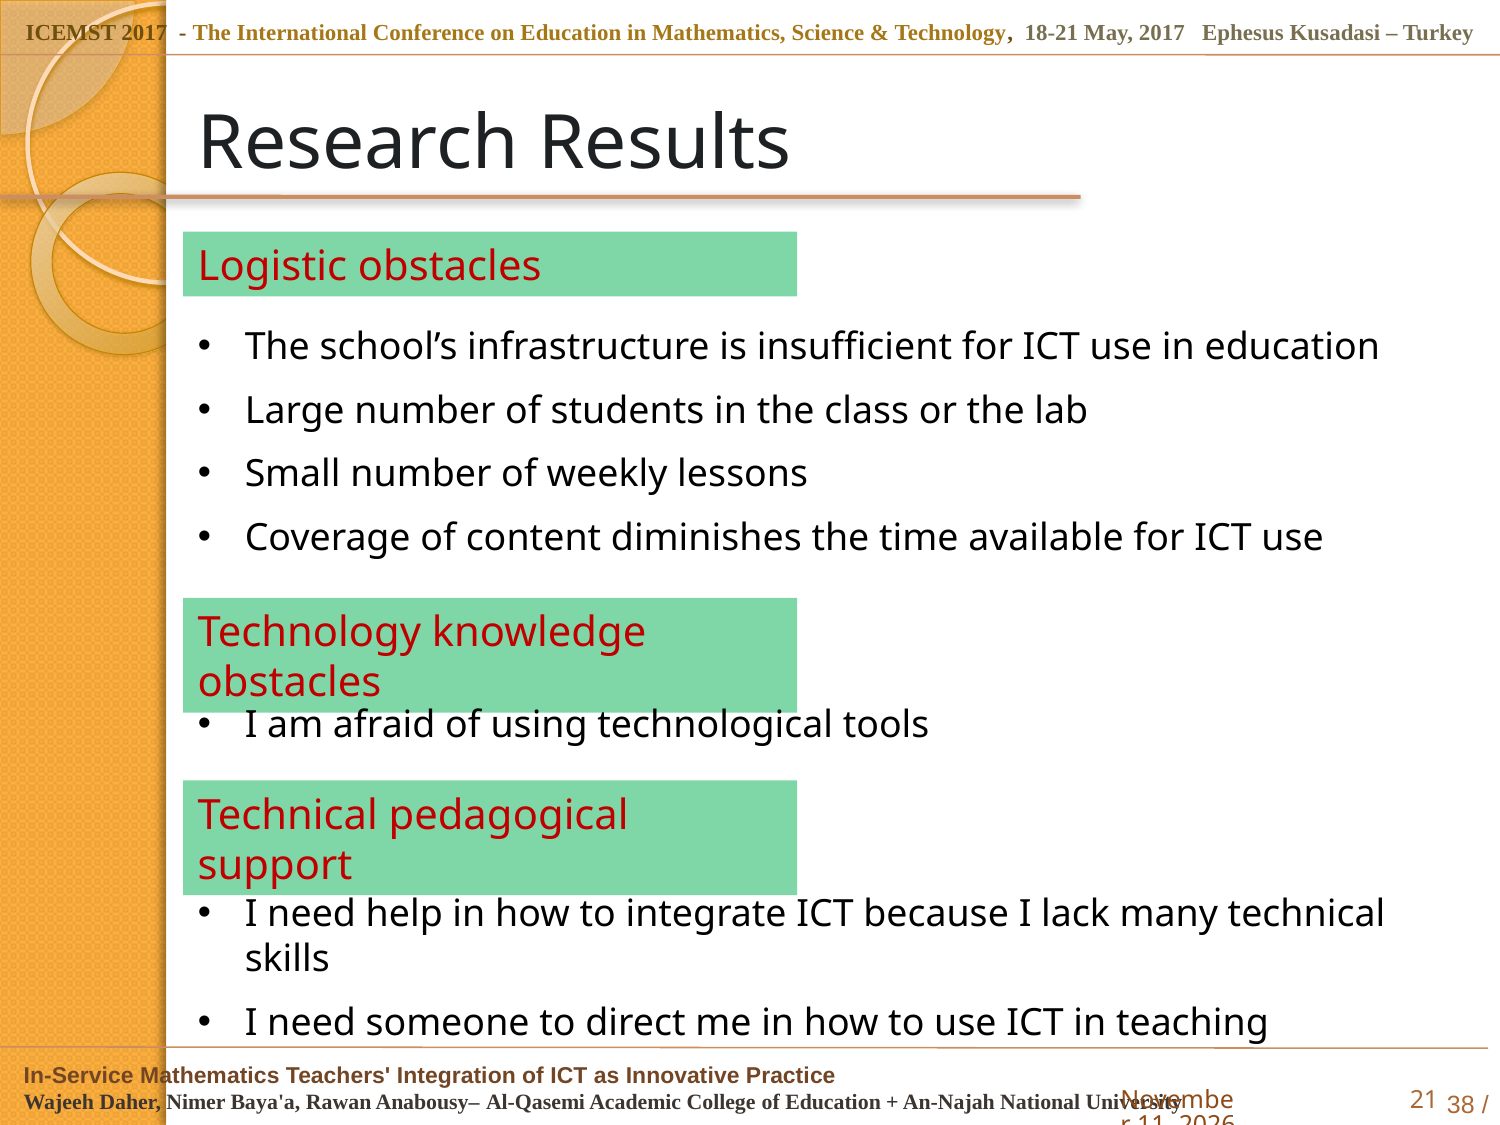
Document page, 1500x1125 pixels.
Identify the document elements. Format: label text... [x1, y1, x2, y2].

text_box Logistic obstacles [183, 233, 798, 297]
text_box I need help in how to integrate ICT because I lack many technical skills I need someone to direct me in how to use ICT in teaching [183, 881, 1424, 1050]
text_box Technical pedagogical support [183, 780, 798, 881]
text_box The school’s infrastructure is insufficient for ICT use in education Large number of students in the class or the lab Small number of weekly lessons Coverage of content diminishes the time available for ICT use [183, 314, 1424, 566]
text_box Technology knowledge obstacles [183, 597, 798, 692]
text_box I am afraid of using technological tools [183, 692, 1424, 753]
slide_number 21 [1376, 1046, 1473, 1125]
title Research Results [183, 45, 1414, 233]
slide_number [1215, 1046, 1365, 1125]
